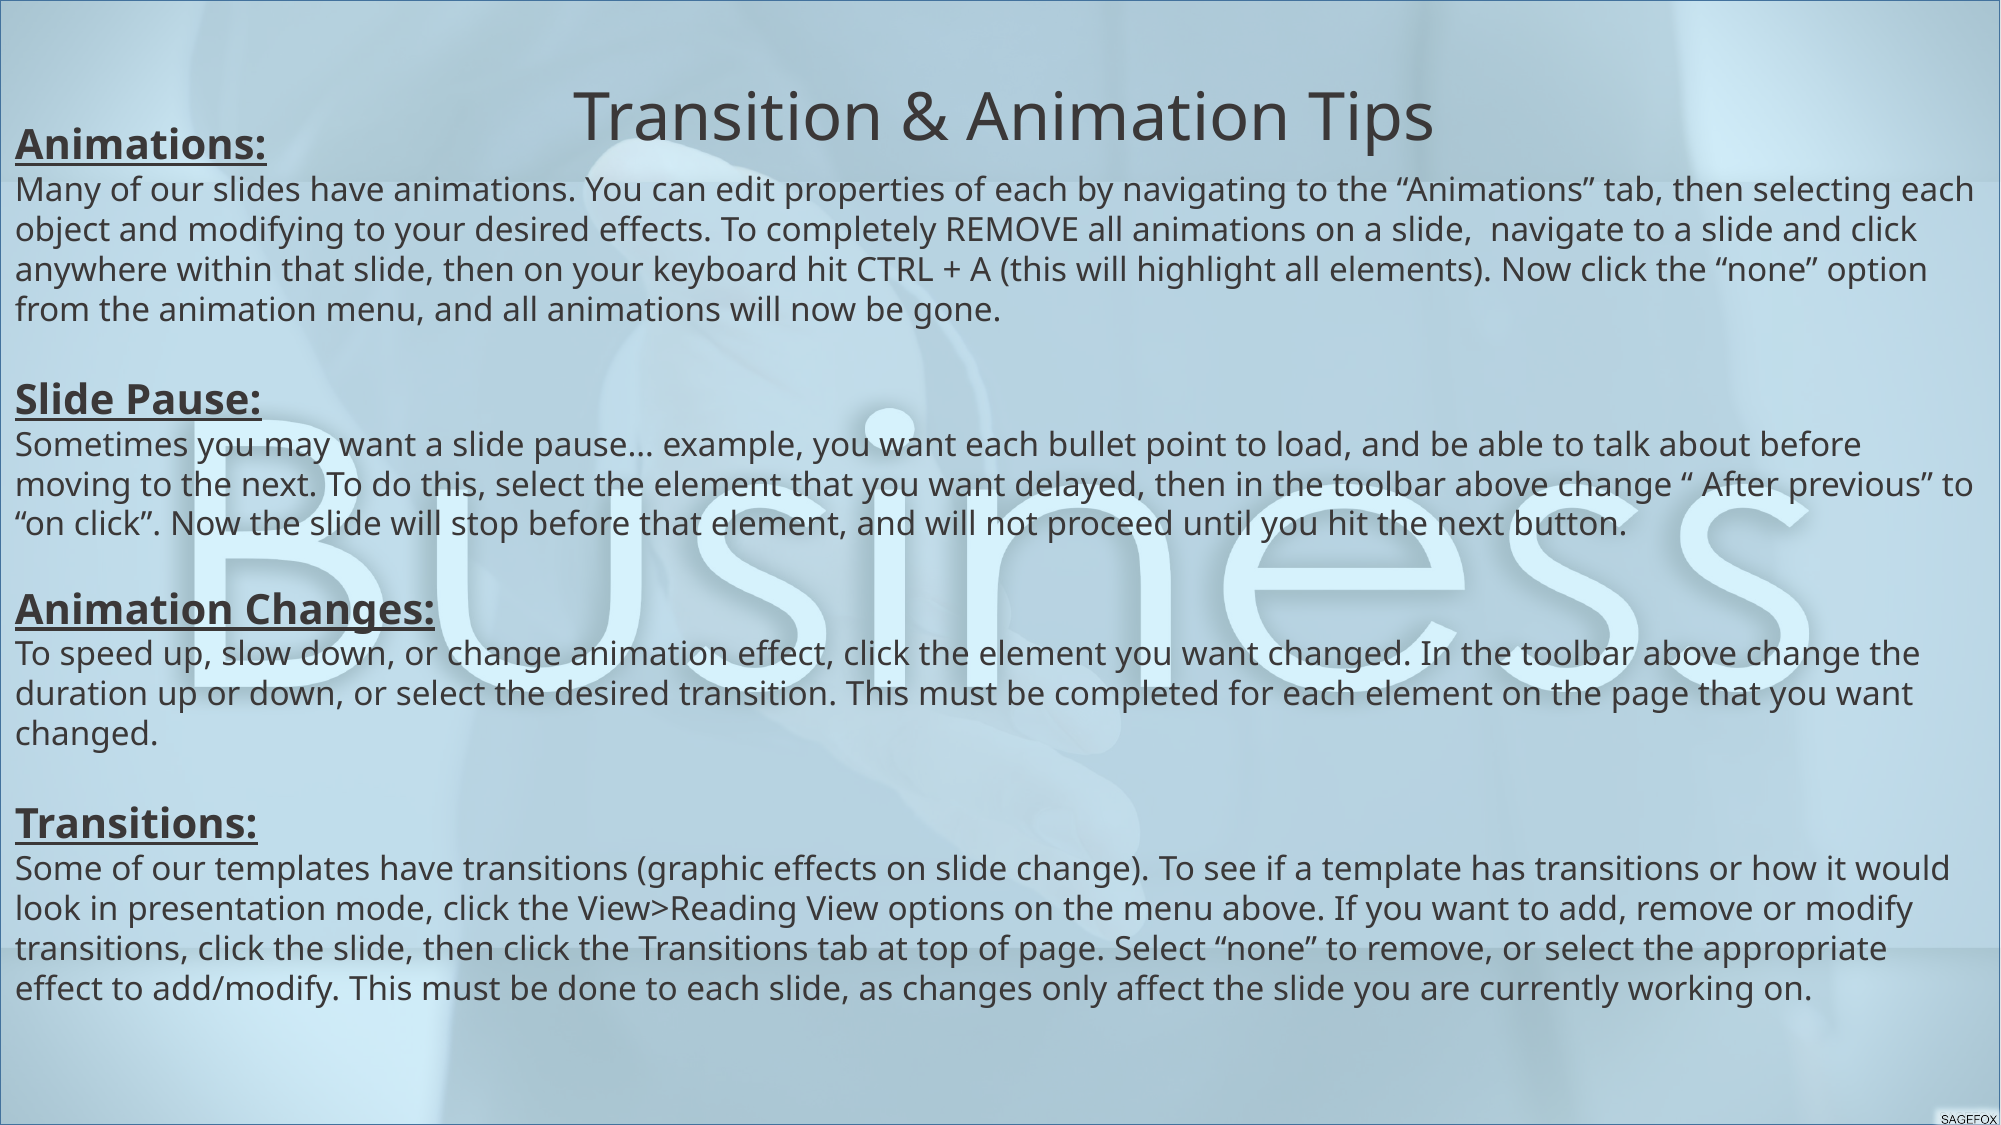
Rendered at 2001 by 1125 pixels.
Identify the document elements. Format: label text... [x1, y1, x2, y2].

picture [1938, 1114, 1999, 1125]
title Transition & Animation Tips [477, 59, 1532, 177]
text_box Animations: Many of our slides have animations. You can edit properties of each by navigating to the “Animations” tab, then selecting each object and modifying to your desired effects. To completely REMOVE all animations on a slide, navigate to a slide and click anywhere within that slide, then on your keyboard hit CTRL + A (this will highlight all elements). Now click the “none” option from the animation menu, and all animations will now be gone. Slide Pause: Sometimes you may want a slide pause… example, you want each bullet point to load, and be able to talk about before moving to the next. To do this, select the element that you want delayed, then in the toolbar above change “ After previous” to “on click”. Now the slide will stop before that element, and will not proceed until you hit the next button. Animation Changes: To speed up, slow down, or change animation effect, click the element you want changed. In the toolbar above change the duration up or down, or select the desired transition. This must be completed for each element on the page that you want changed. Transitions: Some of our templates have transitions (graphic effects on slide change). To see if a template has transitions or how it would look in presentation mode, click the View>Reading View options on the menu above. If you want to add, remove or modify transitions, click the slide, then click the Transitions tab at top of page. Select “none” to remove, or select the appropriate effect to add/modify. This must be done to each slide, as changes only affect the slide you are currently working on. [0, 0, 2000, 1125]
